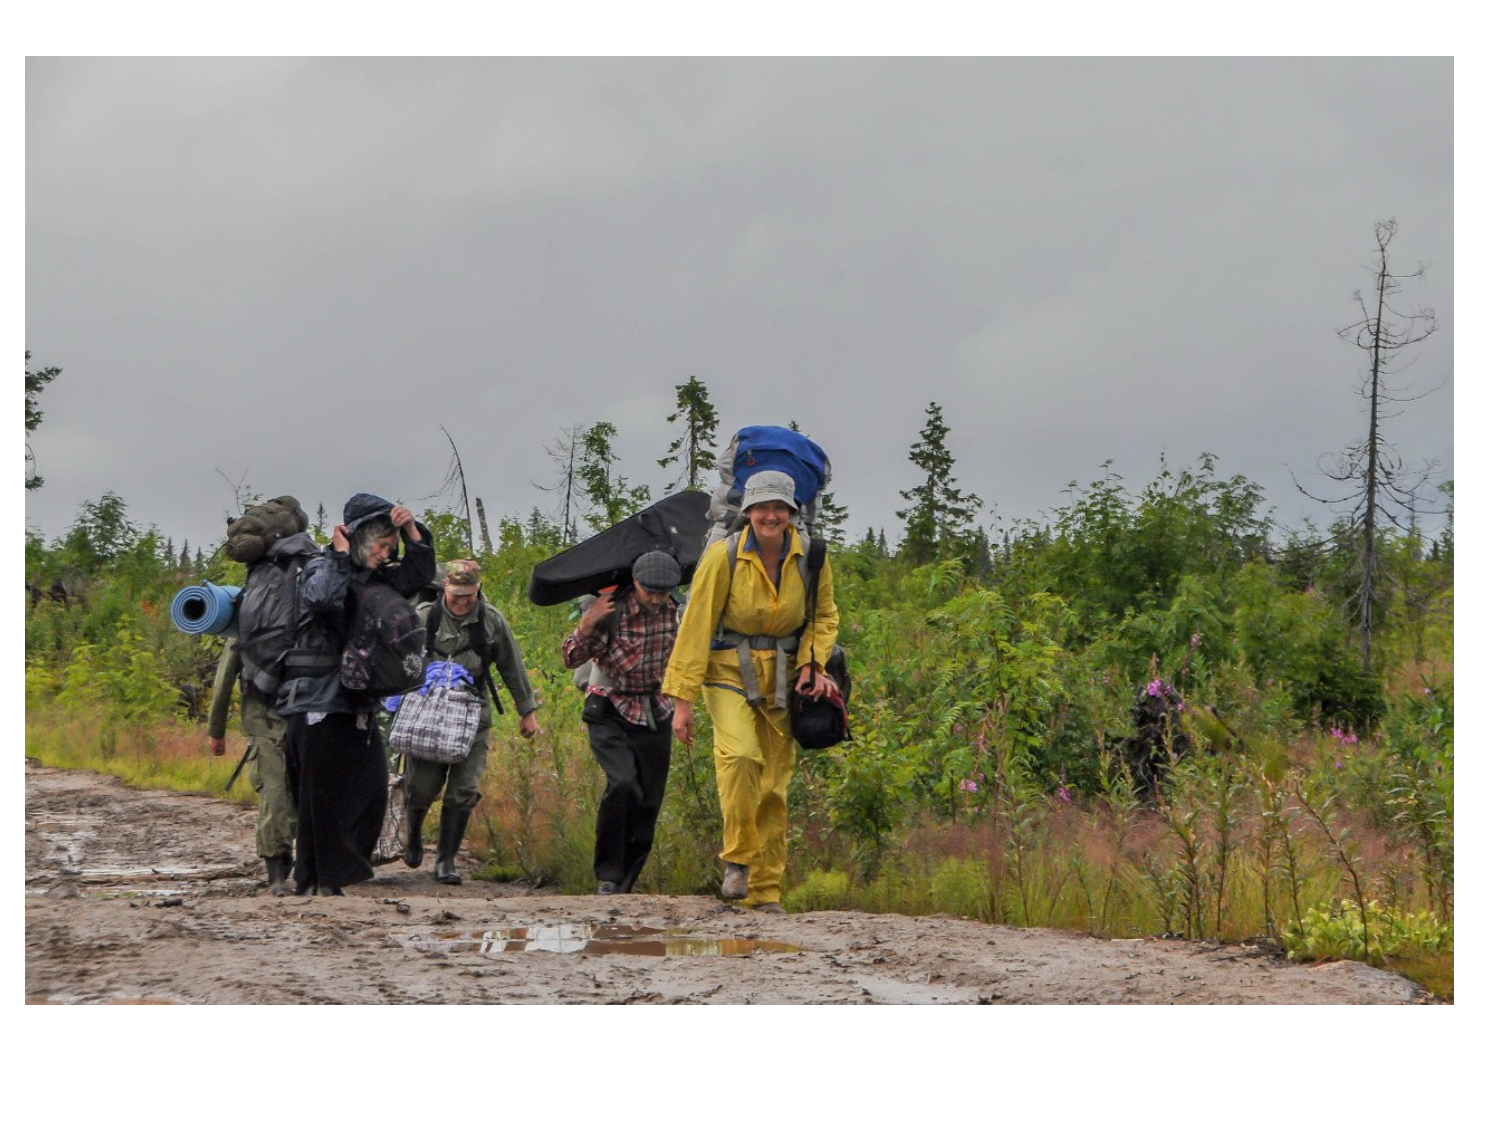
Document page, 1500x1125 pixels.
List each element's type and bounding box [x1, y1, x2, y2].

list [24, 56, 1454, 1006]
